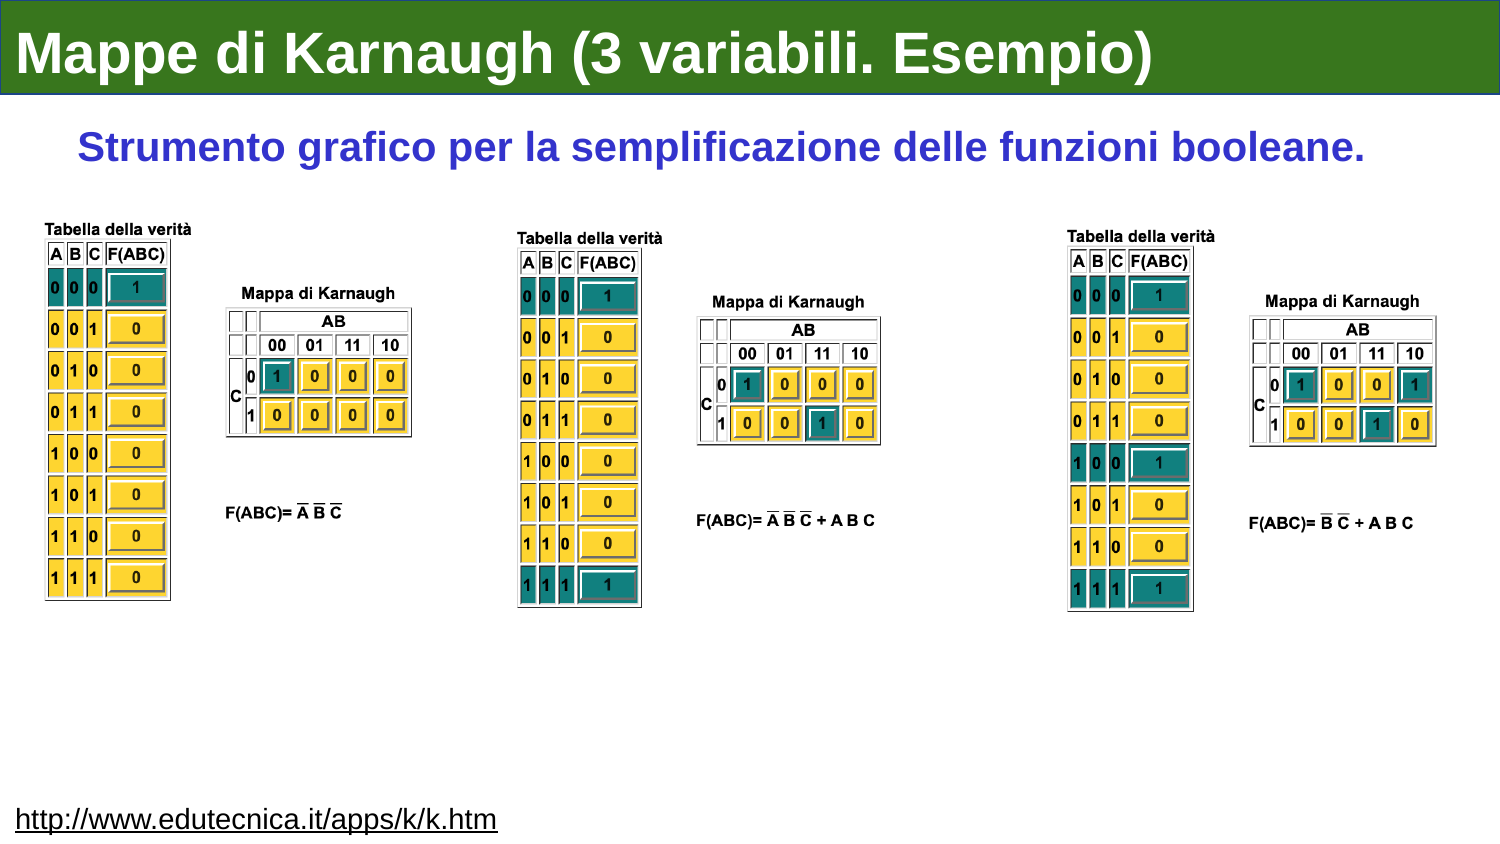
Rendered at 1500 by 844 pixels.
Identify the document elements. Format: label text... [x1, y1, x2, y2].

picture [499, 220, 905, 624]
picture [24, 205, 430, 617]
title Mappe di Karnaugh (3 variabili. Esempio) [0, 0, 1500, 94]
text_box http://www.edutecnica.it/apps/k/k.htm [0, 791, 1500, 844]
picture [1045, 219, 1451, 625]
text_box Strumento grafico per la semplificazione delle funzioni booleane. [62, 111, 1450, 181]
